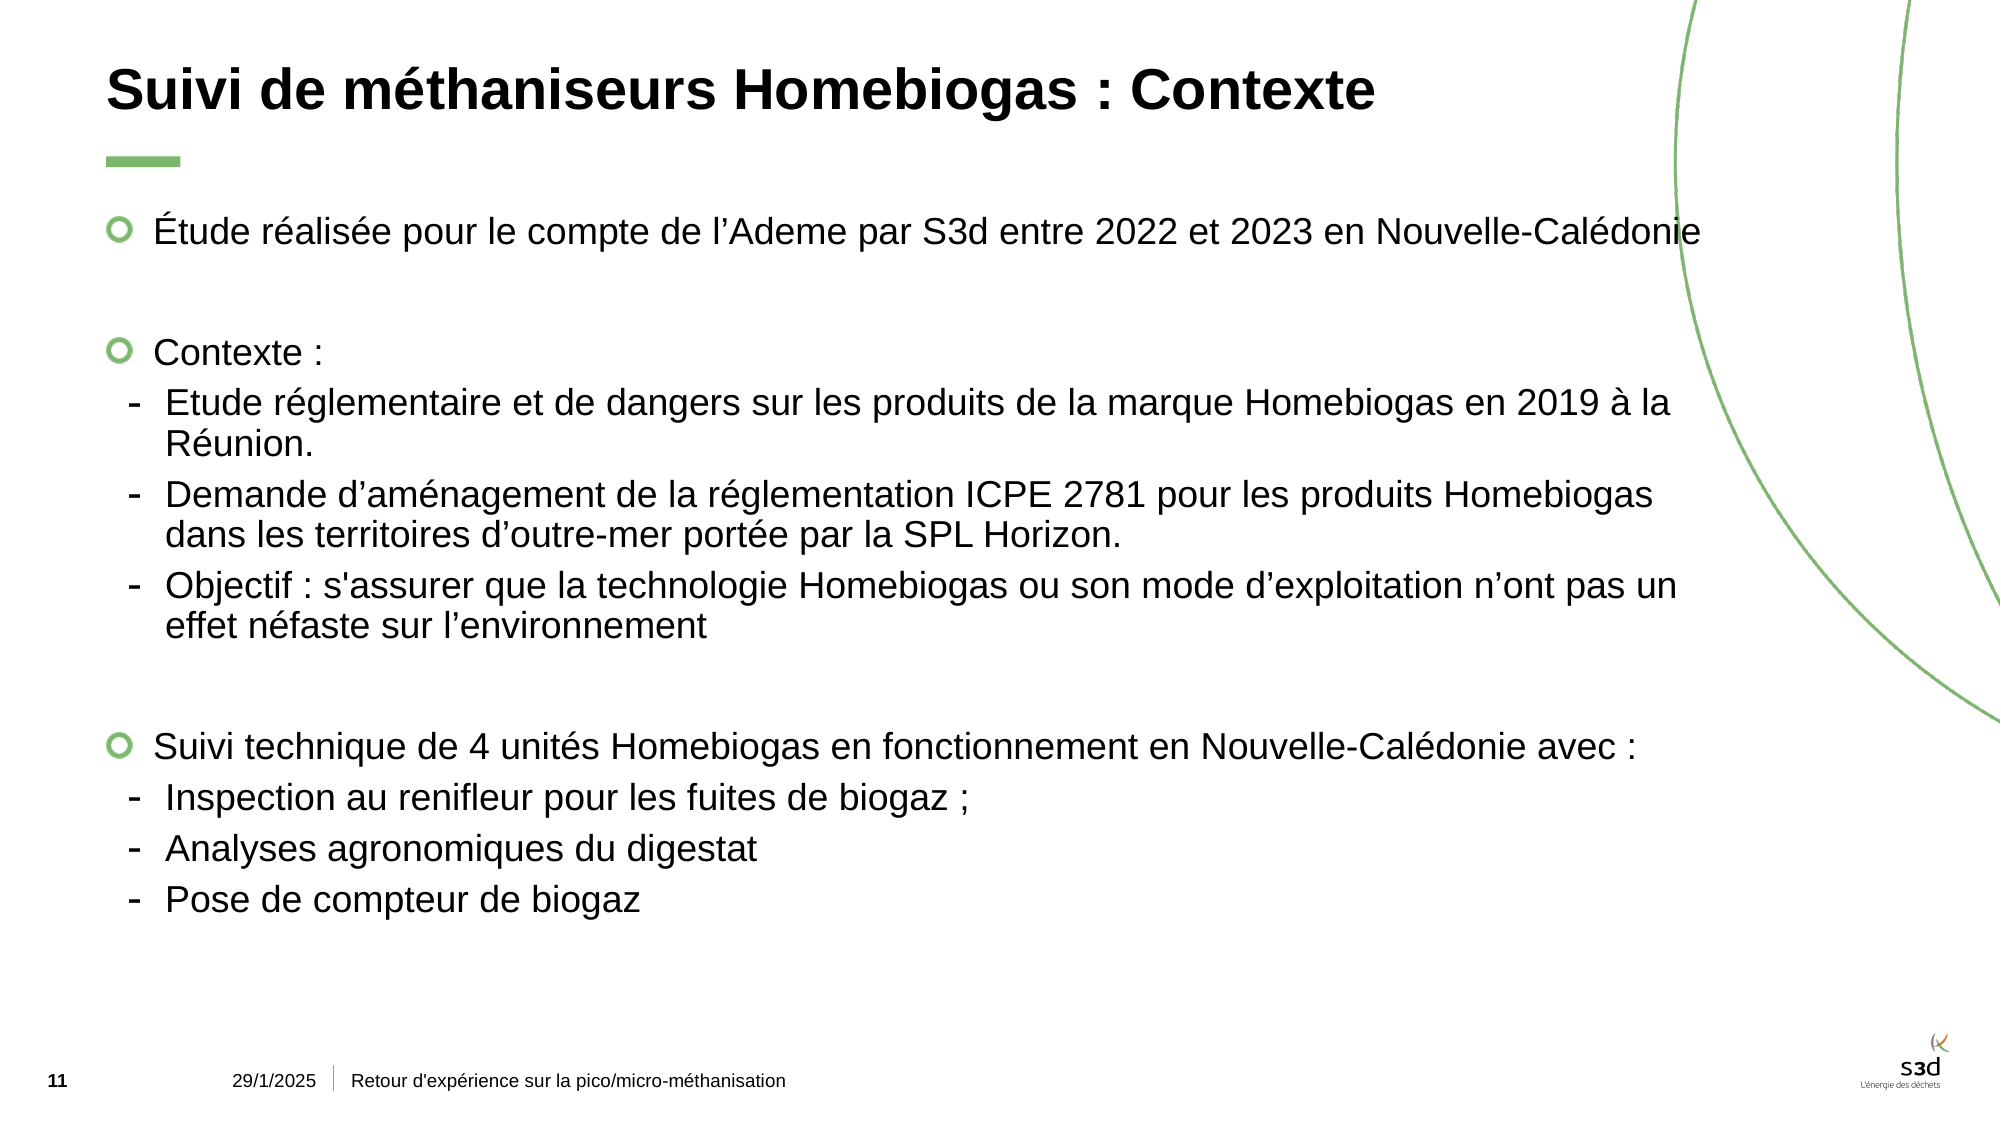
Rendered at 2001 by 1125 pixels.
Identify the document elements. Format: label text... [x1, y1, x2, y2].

picture [1635, 0, 2000, 1125]
title Suivi de méthaniseurs Homebiogas : Contexte [106, 59, 1905, 123]
picture [106, 732, 133, 759]
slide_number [161, 1065, 317, 1095]
slide_number 11 [47, 1065, 138, 1095]
footer Retour d'expérience sur la pico/micro-méthanisation [350, 1065, 1213, 1095]
picture [106, 337, 133, 364]
list Étude réalisée pour le compte de l’Ademe par S3d entre 2022 et 2023 en Nouvelle-Calédonie Contexte : Etude réglementaire et de dangers sur les produits de la marque Homebiogas en 2019 à la Réunion. Demande d’aménagement de la réglementation ICPE 2781 pour les produits Homebiogas dans les territoires d’outre-mer portée par la SPL Horizon. Objectif : s'assurer que la technologie Homebiogas ou son mode d’exploitation n’ont pas un effet néfaste sur l’environnement Suivi technique de 4 unités Homebiogas en fonctionnement en Nouvelle-Calédonie avec : Inspection au renifleur pour les fuites de biogaz ; Analyses agronomiques du digestat Pose de compteur de biogaz [106, 211, 1710, 970]
picture [106, 216, 133, 243]
